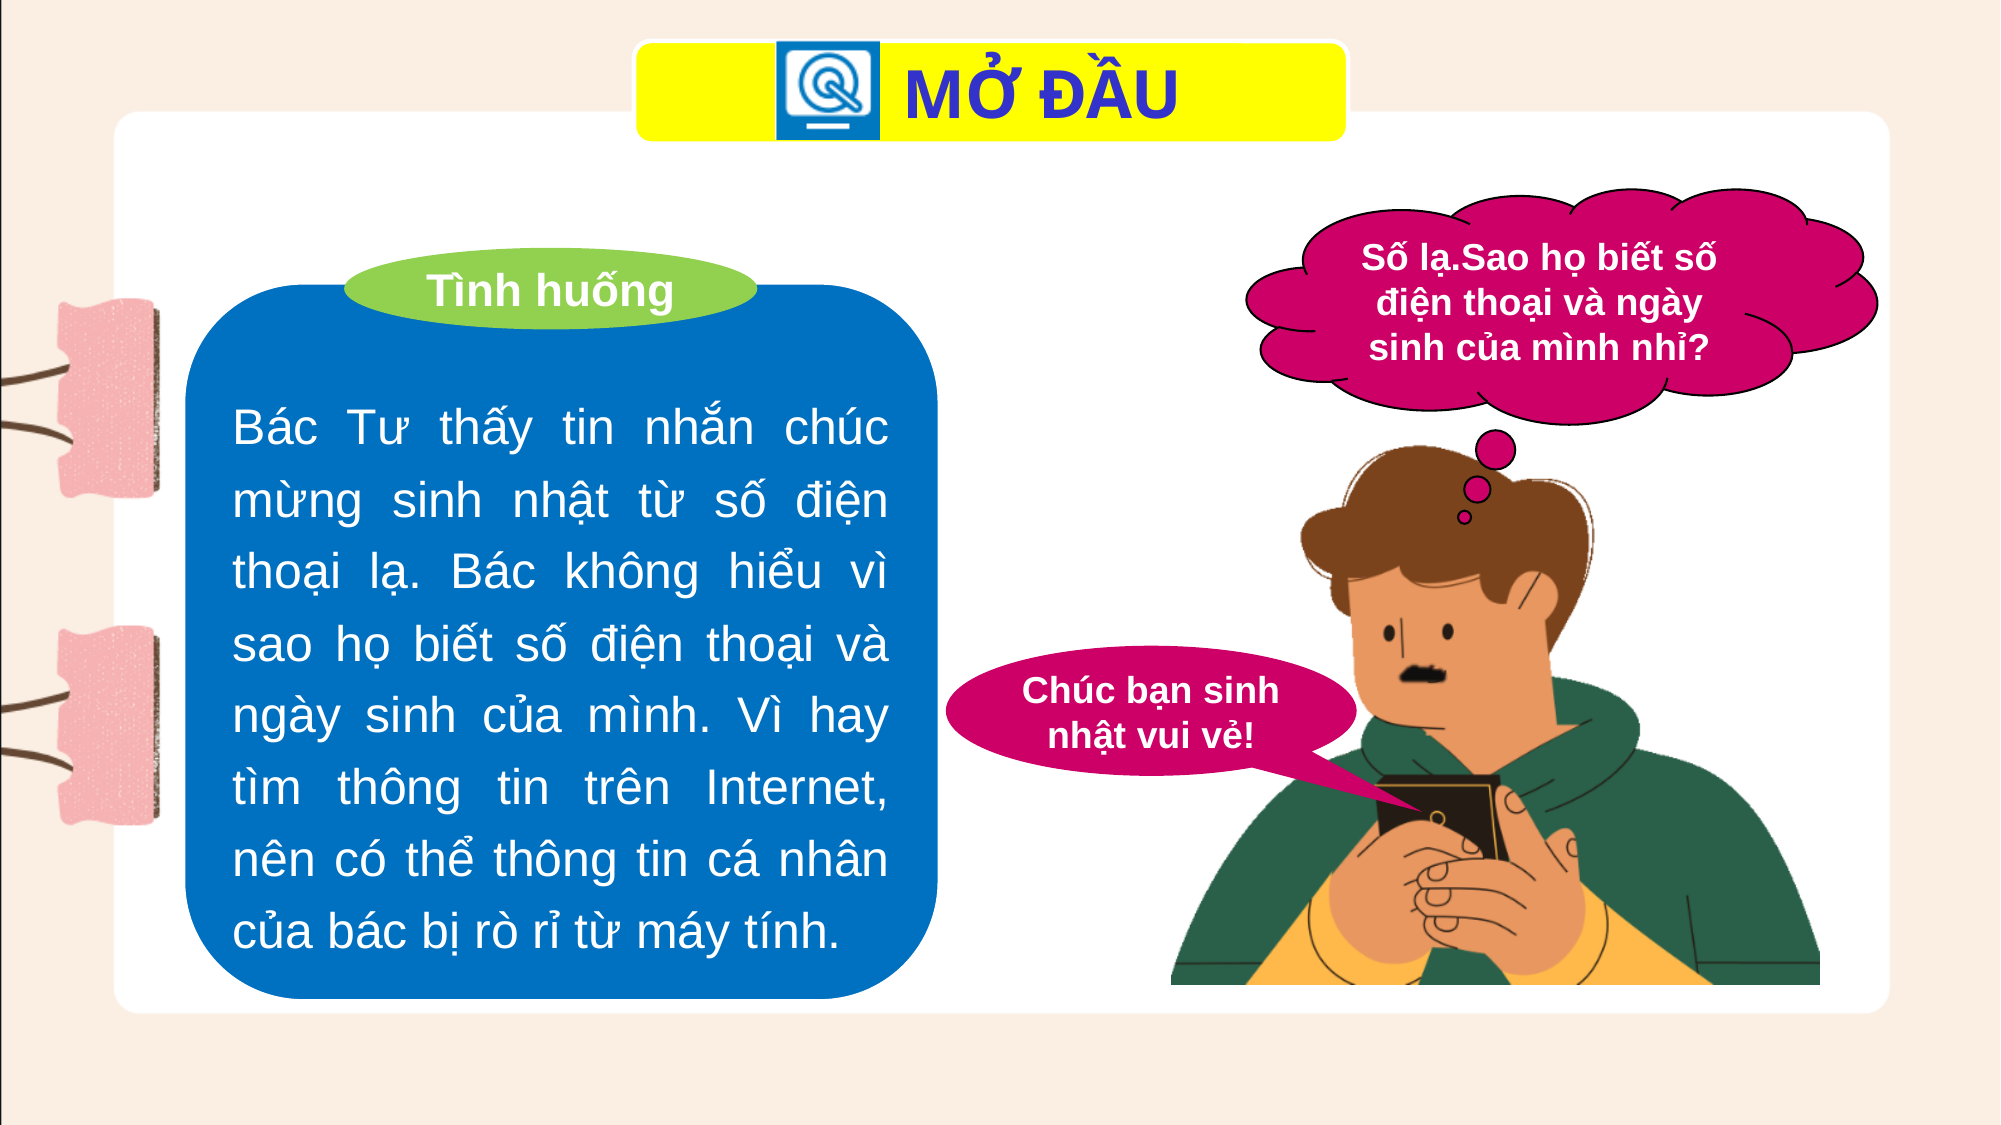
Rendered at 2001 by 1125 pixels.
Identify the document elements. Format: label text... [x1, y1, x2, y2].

text_box Số lạ.Sao họ biết số điện thoại và ngày sinh của mình nhỉ? [1245, 188, 1879, 380]
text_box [633, 40, 1349, 144]
text_box Tình huống [343, 246, 759, 331]
picture [0, 0, 2001, 1125]
text_box Chúc bạn sinh nhật vui vẻ! [944, 644, 1171, 777]
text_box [1171, 380, 1820, 985]
text_box Bác Tư thấy tin nhắn chúc mừng sinh nhật từ số điện thoại lạ. Bác không hiểu vì sao họ biết số điện thoại và ngày sinh của mình. Vì hay tìm thông tin trên Internet, nên có thể thông tin cá nhân của bác bị rò rỉ từ máy tính. [181, 281, 941, 1003]
